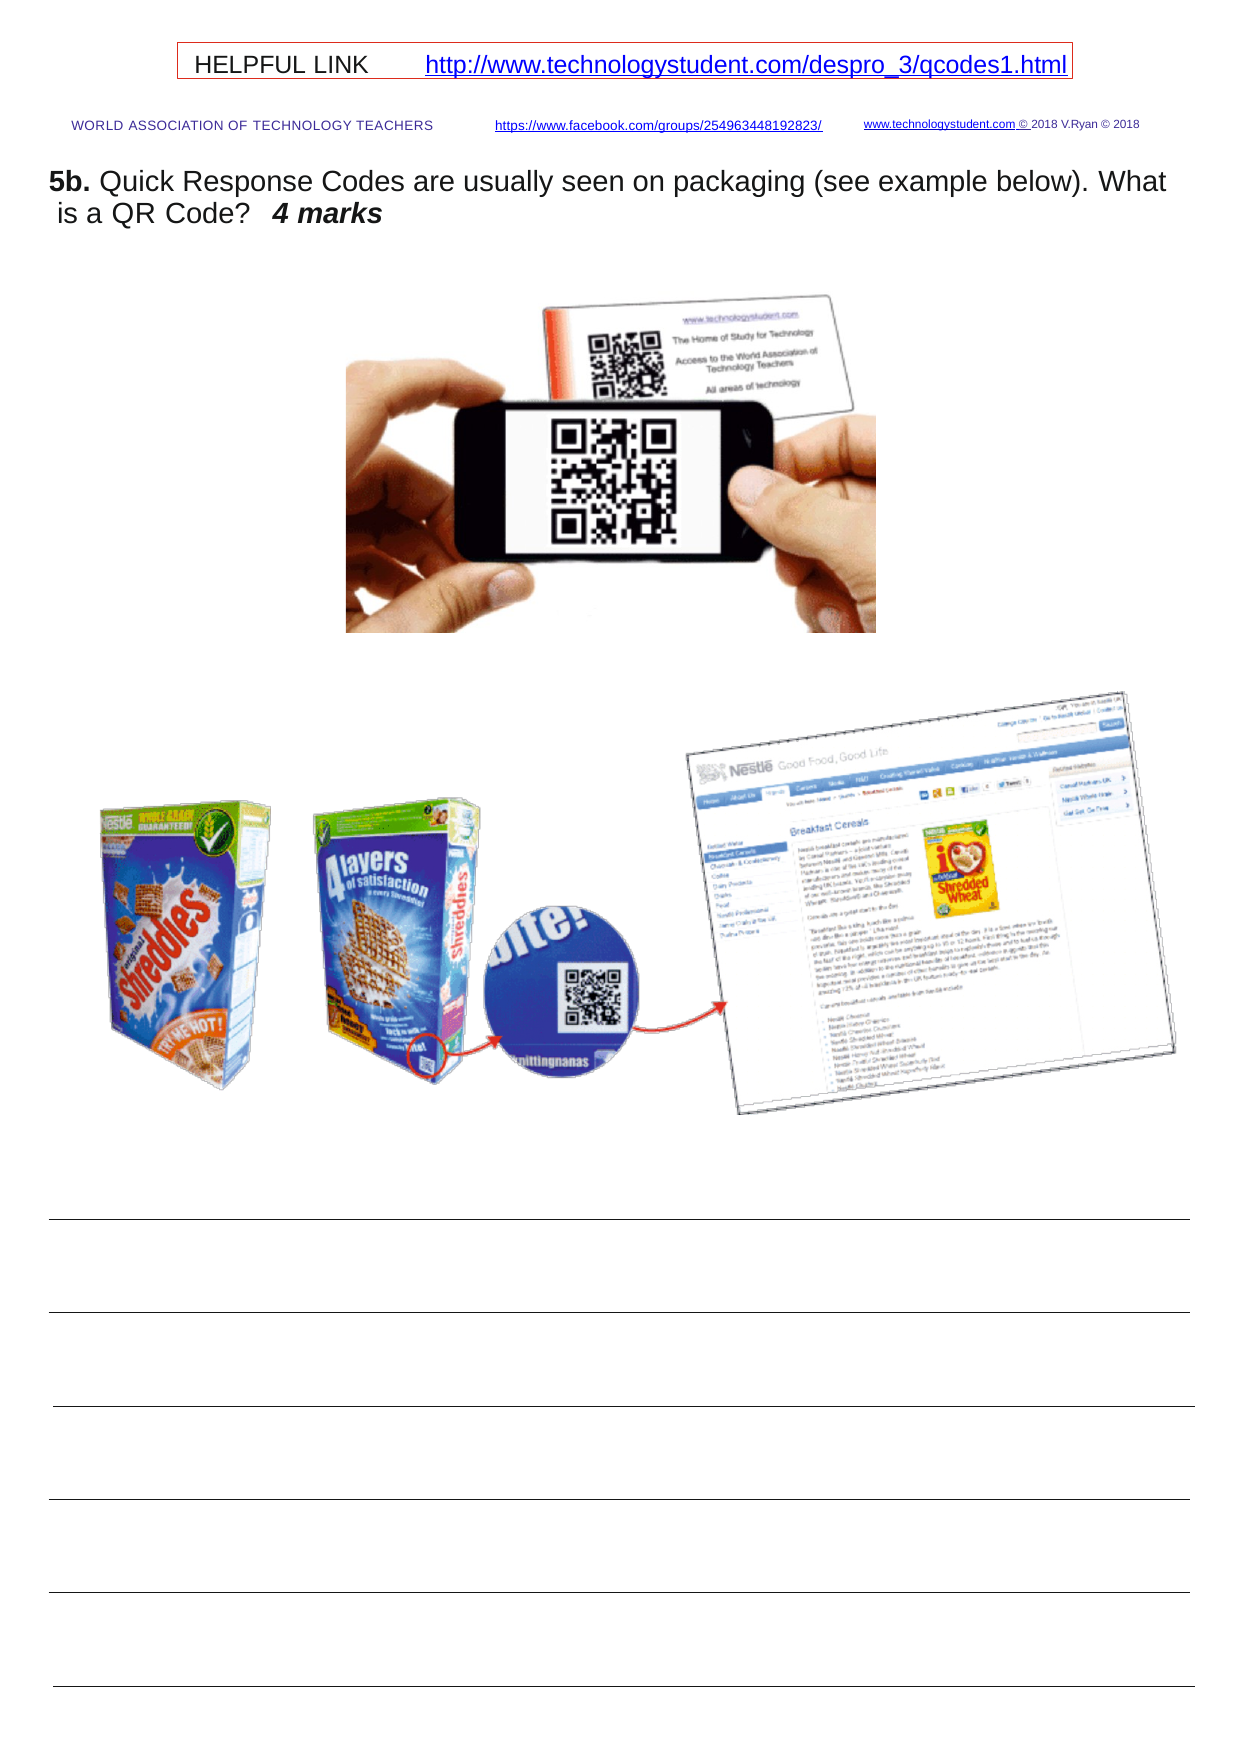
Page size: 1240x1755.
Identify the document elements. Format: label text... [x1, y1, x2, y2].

text_box HELPFUL LINK http://www.technologystudent.com/despro_3/qcodes1.html [177, 42, 1073, 79]
text_box [99, 691, 1178, 1115]
text_box [345, 291, 876, 633]
text_box WORLD ASSOCIATION OF TECHNOLOGY TEACHERS https://www.facebook.com/groups/254963448192823/ www.technologystudent.com © 2018 V.Ryan © 2018 5b. Quick Response Codes are usually seen on packaging (see example below). What is a QR Code? 4 marks [42, 107, 1179, 230]
